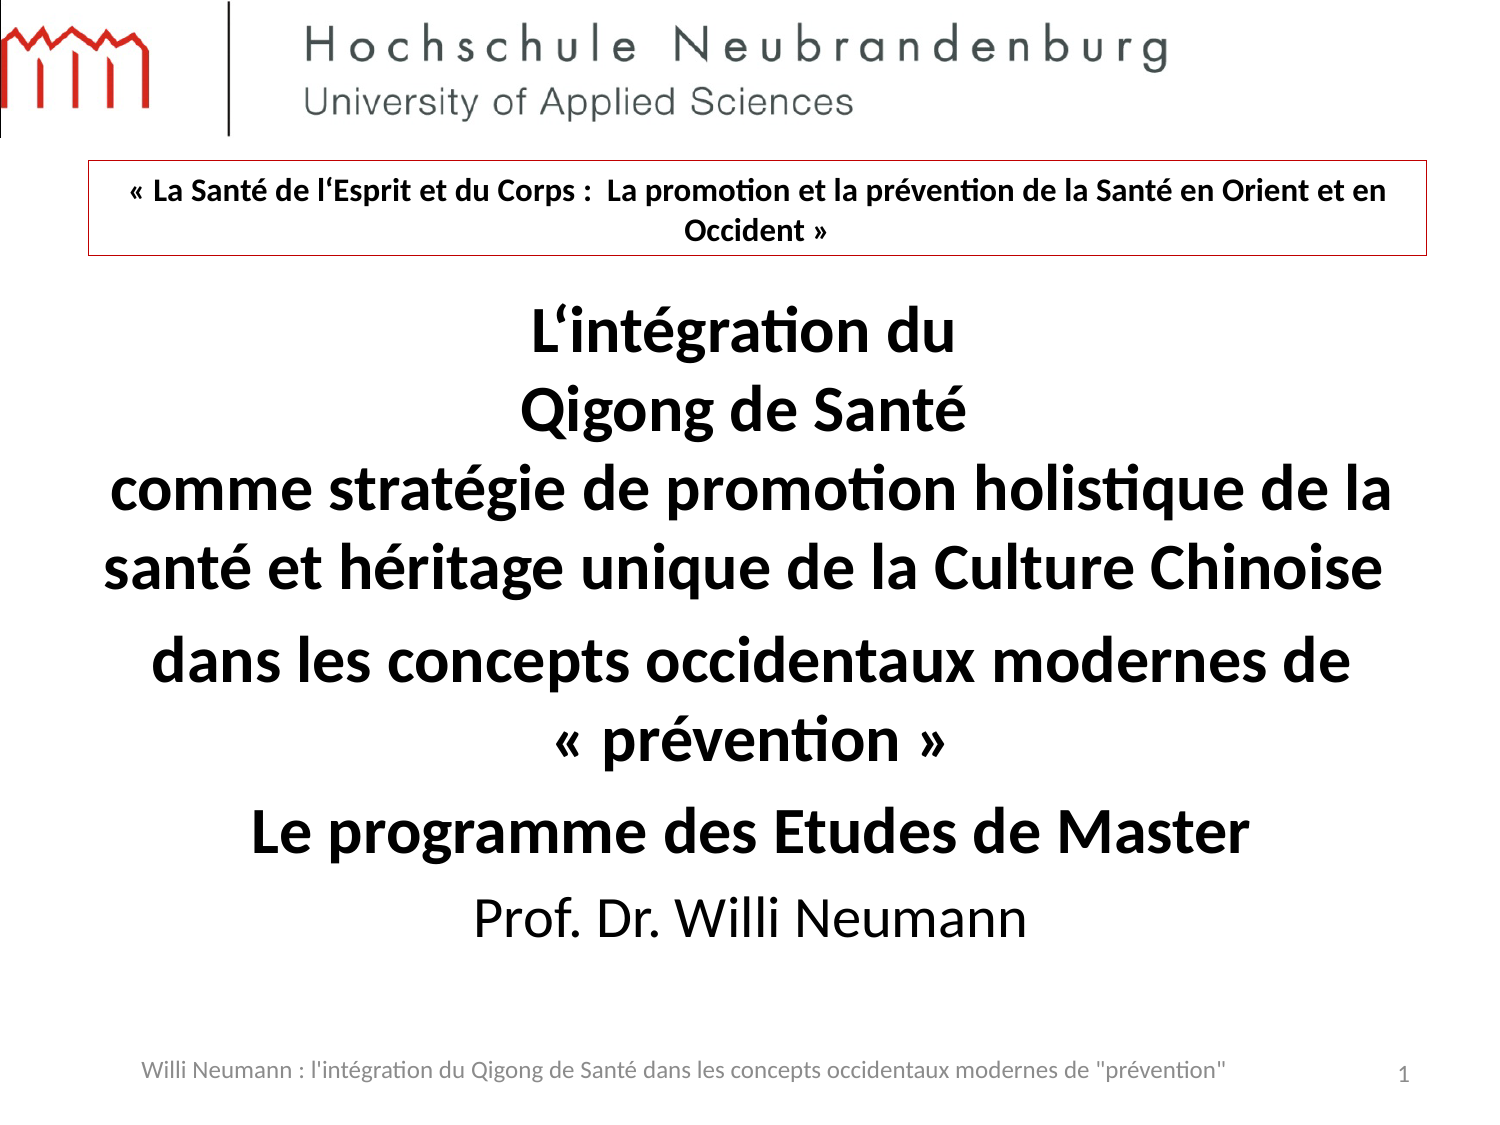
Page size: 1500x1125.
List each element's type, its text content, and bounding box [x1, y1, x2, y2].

picture [0, 0, 1169, 138]
list L‘intégration du Qigong de Santé comme stratégie de promotion holistique de la santé et héritage unique de la Culture Chinoise dans les concepts occidentaux modernes de « prévention » Le programme des Etudes de Master Prof. Dr. Willi Neumann [76, 278, 1427, 1012]
footer Willi Neumann : l'intégration du Qigong de Santé dans les concepts occidentaux modernes de "prévention" [41, 1035, 1329, 1103]
title « La Santé de l‘Esprit et du Corps : La promotion et la prévention de la Santé en Orient et en Occident » [88, 160, 1427, 256]
slide_number 1 [1074, 1042, 1425, 1103]
